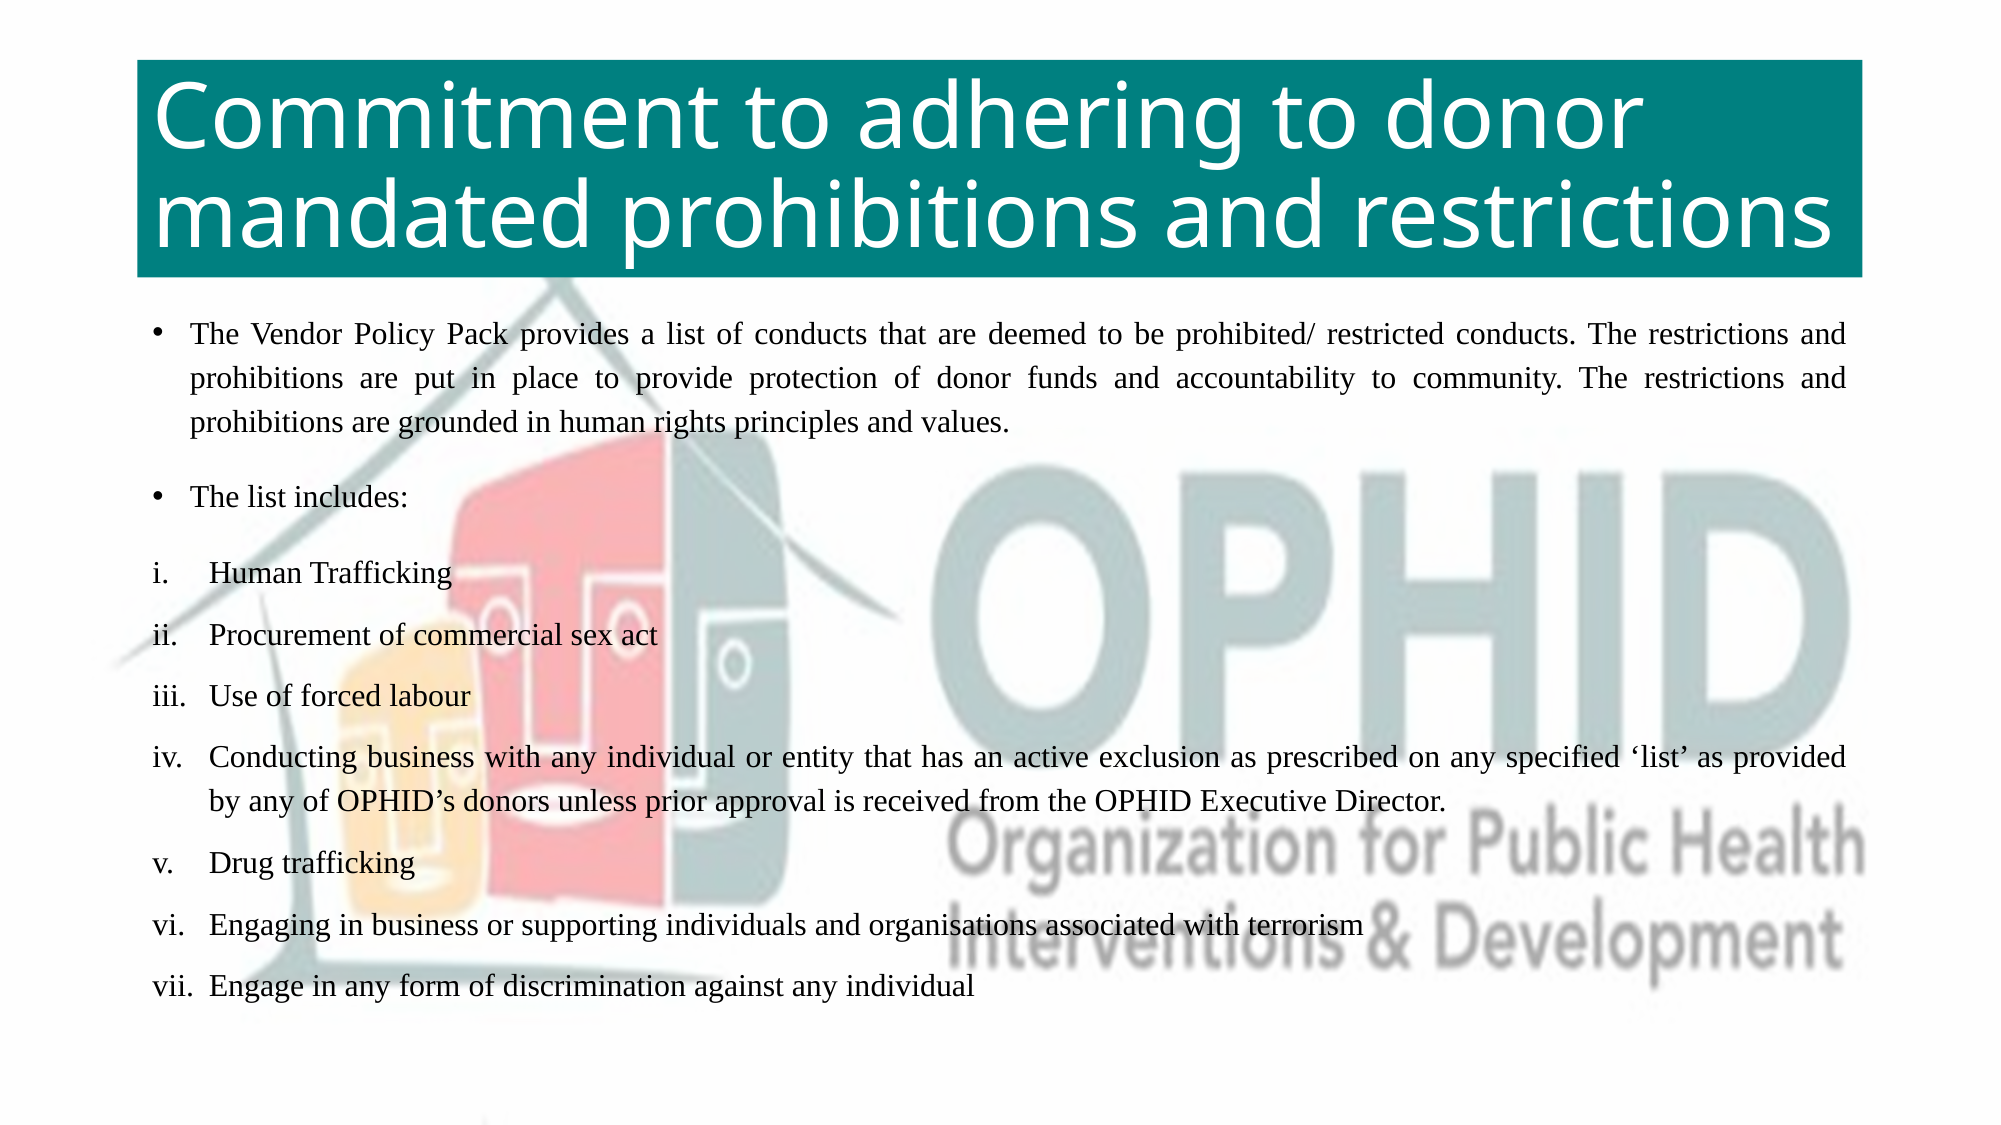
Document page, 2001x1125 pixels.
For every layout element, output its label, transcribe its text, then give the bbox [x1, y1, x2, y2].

title Commitment to adhering to donor mandated prohibitions and restrictions [137, 59, 1863, 278]
list The Vendor Policy Pack provides a list of conducts that are deemed to be prohibited/ restricted conducts. The restrictions and prohibitions are put in place to provide protection of donor funds and accountability to community. The restrictions and prohibitions are grounded in human rights principles and values. The list includes: Human Trafficking Procurement of commercial sex act Use of forced labour Conducting business with any individual or entity that has an active exclusion as prescribed on any specified ‘list’ as provided by any of OPHID’s donors unless prior approval is received from the OPHID Executive Director. Drug trafficking Engaging in business or supporting individuals and organisations associated with terrorism Engage in any form of discrimination against any individual [137, 299, 1863, 1014]
